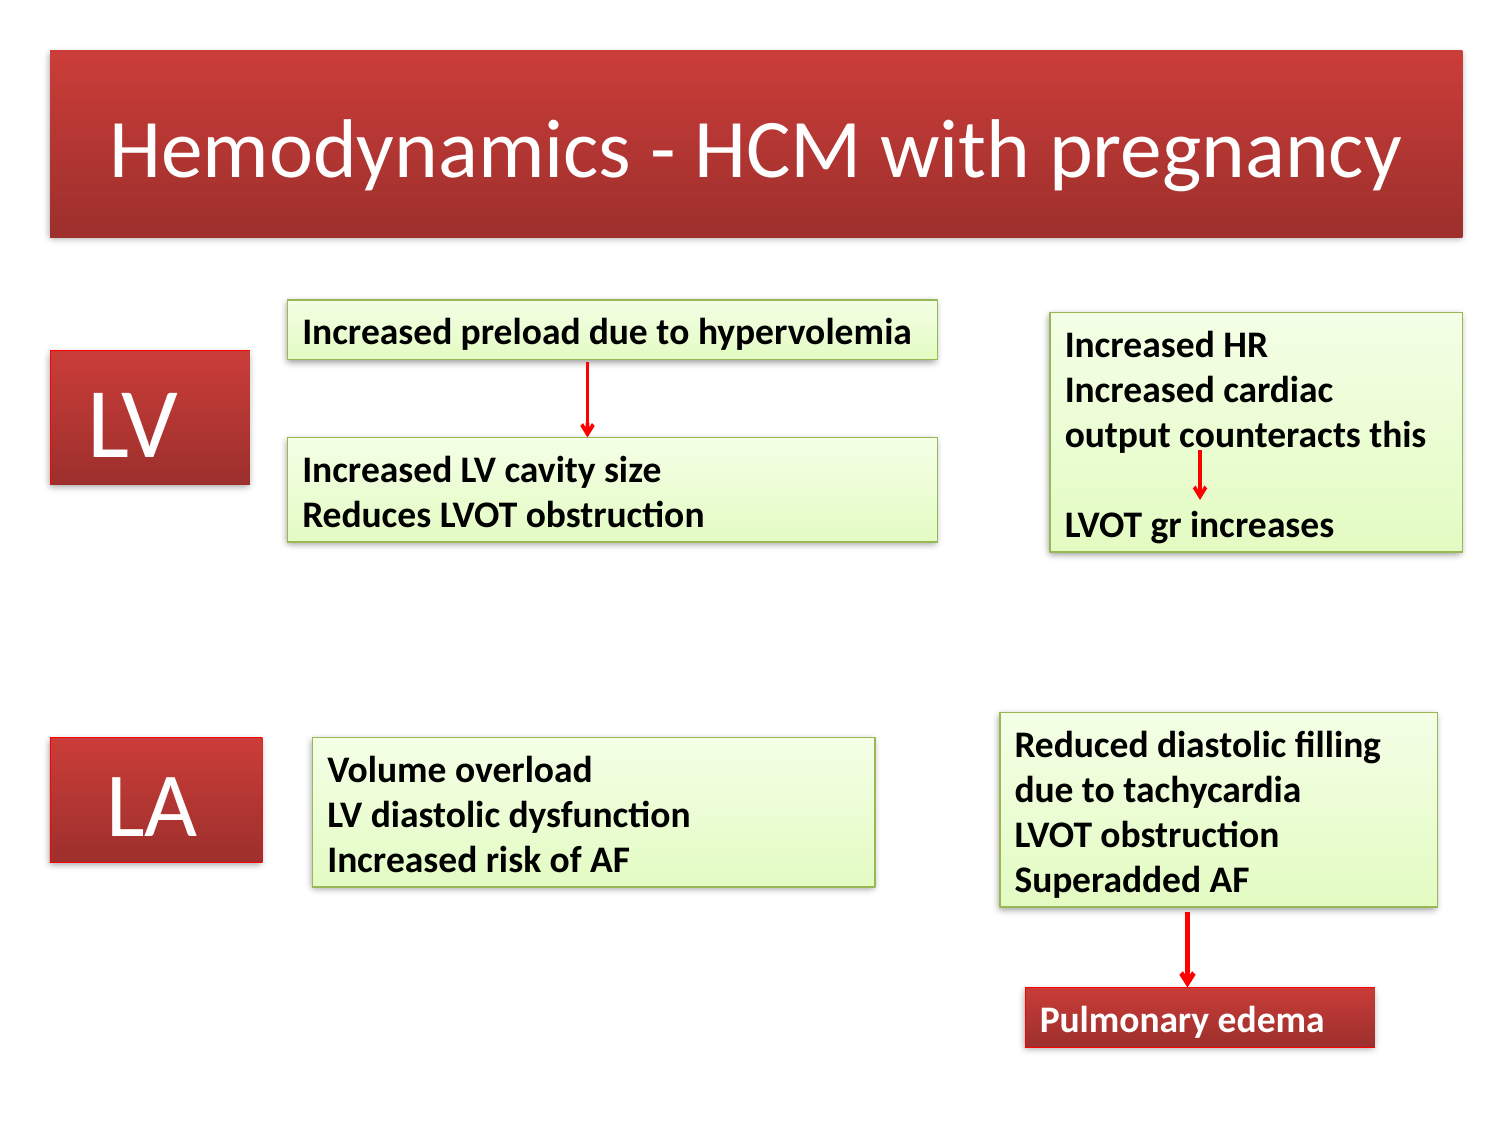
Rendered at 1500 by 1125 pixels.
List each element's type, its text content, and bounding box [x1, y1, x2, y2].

text_box Increased preload due to hypervolemia [287, 299, 938, 360]
text_box Increased LV cavity size Reduces LVOT obstruction [287, 437, 938, 543]
text_box Reduced diastolic filling due to tachycardia LVOT obstruction Superadded AF [999, 712, 1438, 908]
text_box LA [49, 737, 263, 863]
text_box LV [50, 350, 250, 485]
title Hemodynamics - HCM with pregnancy [50, 50, 1463, 238]
text_box Pulmonary edema [1025, 987, 1375, 1048]
text_box Volume overload LV diastolic dysfunction Increased risk of AF [312, 737, 876, 888]
text_box Increased HR Increased cardiac output counteracts this LVOT gr increases [1049, 312, 1463, 553]
